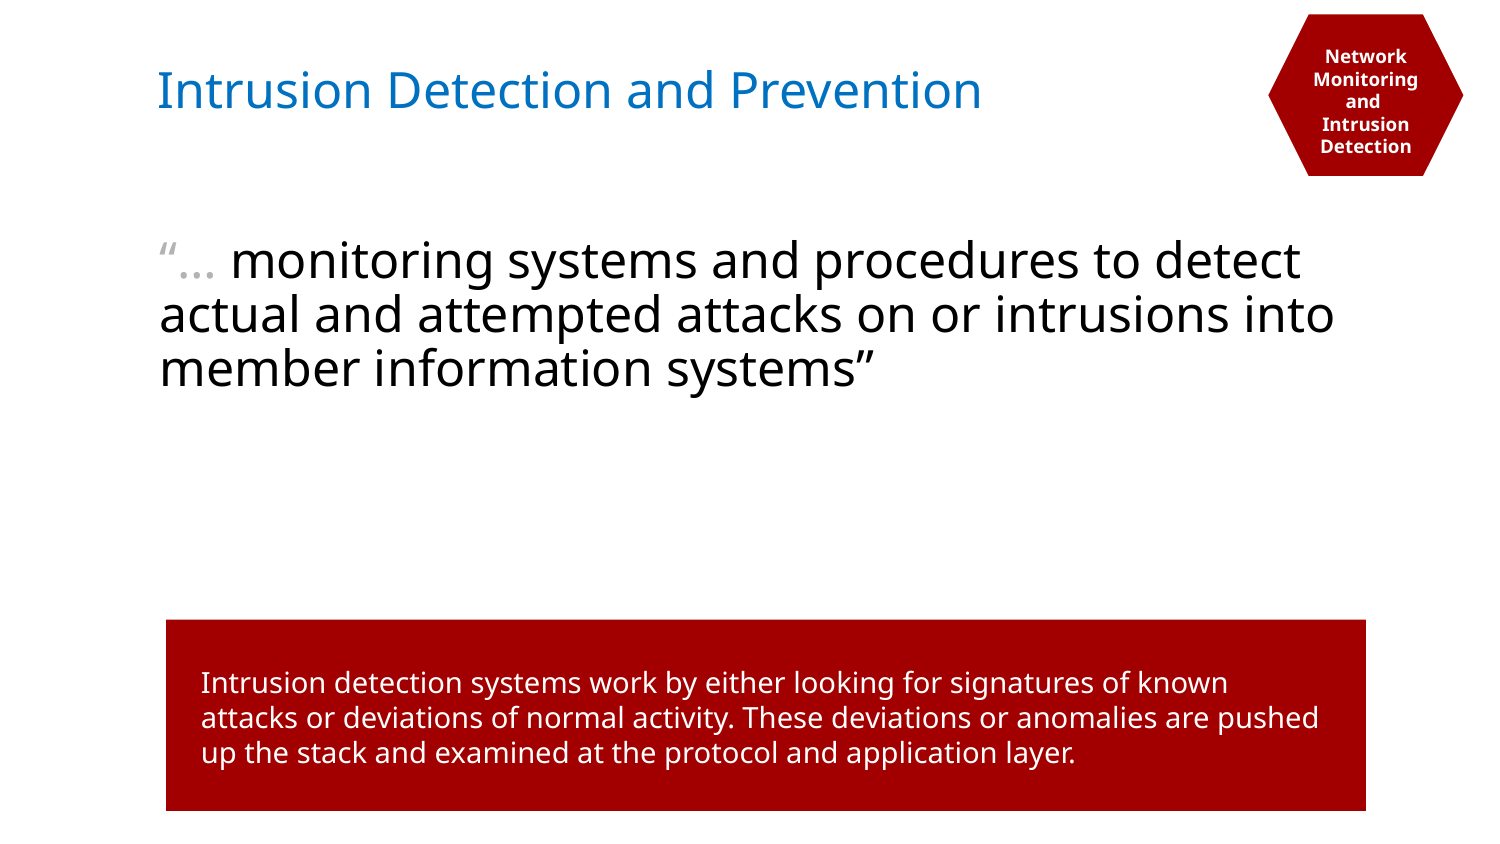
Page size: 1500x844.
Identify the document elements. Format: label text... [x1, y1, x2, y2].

text_box “… monitoring systems and procedures to detect actual and attempted attacks on or intrusions into member information systems” [159, 222, 1365, 410]
text_box Intrusion Detection and Prevention [157, 58, 1175, 134]
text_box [600, 603, 924, 718]
text_box Network Monitoring and Intrusion Detection [1265, 12, 1466, 179]
text_box Intrusion detection systems work by either looking for signatures of known attacks or deviations of normal activity. These deviations or anomalies are pushed up the stack and examined at the protocol and application layer. [200, 664, 1324, 778]
text_box [166, 619, 1366, 811]
